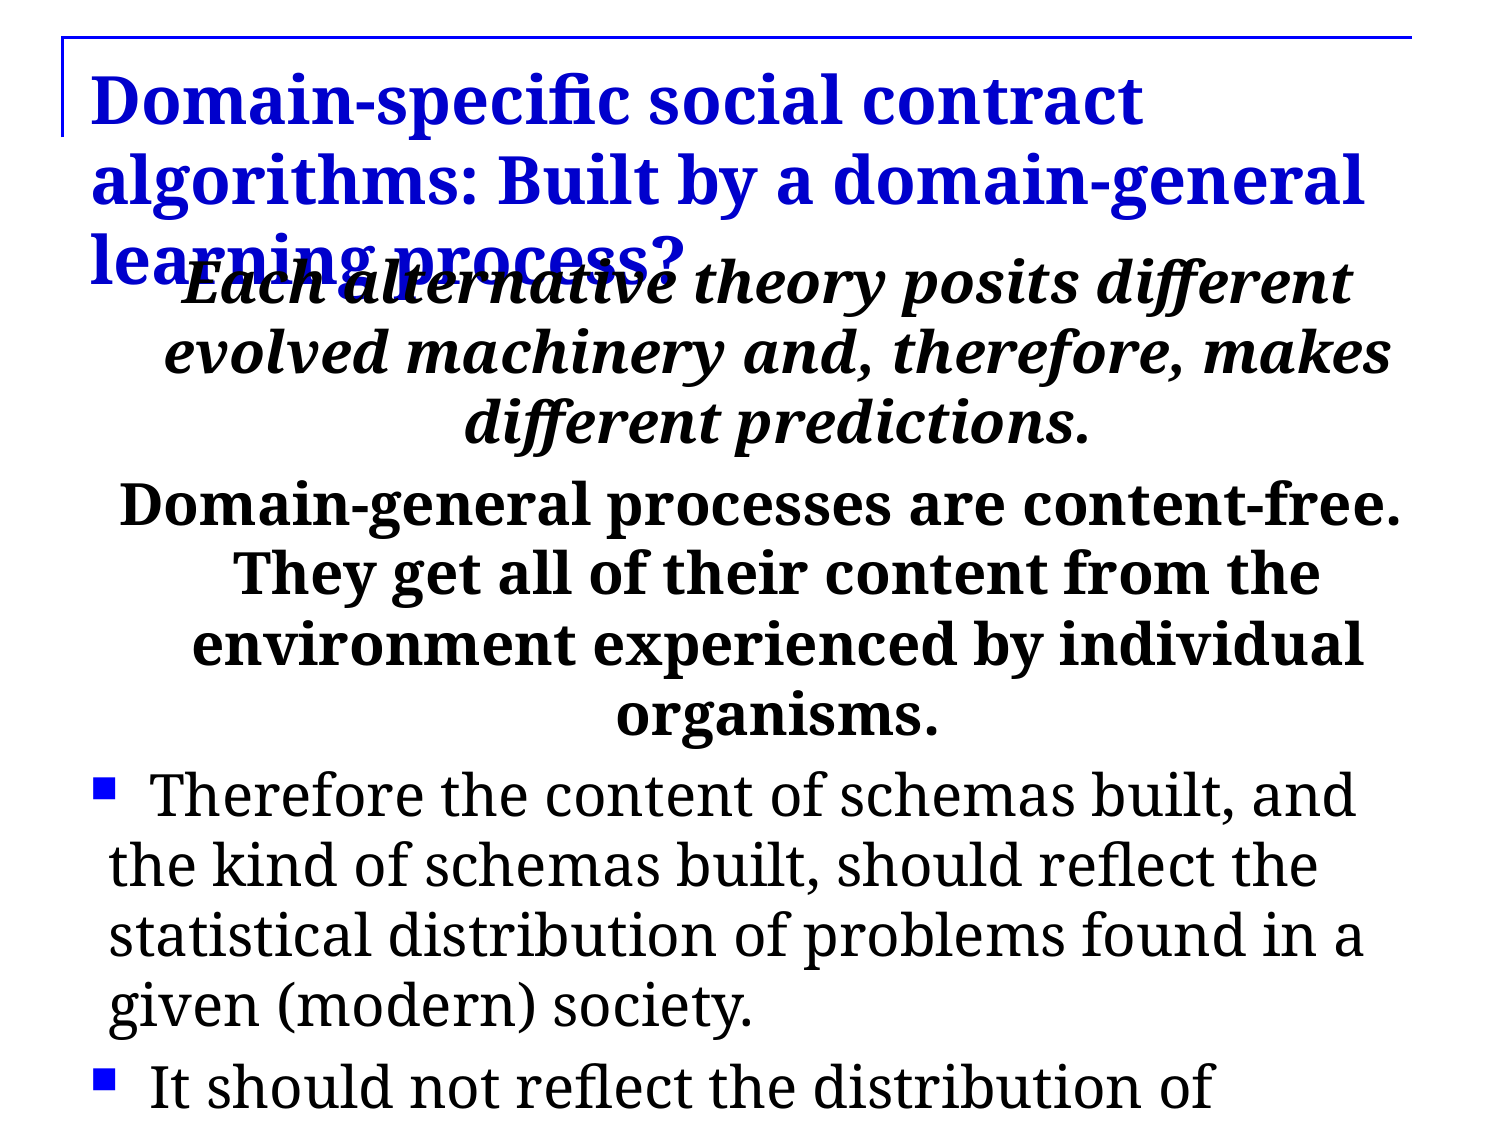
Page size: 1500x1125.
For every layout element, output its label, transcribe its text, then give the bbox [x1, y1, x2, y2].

list Each alternative theory posits different evolved machinery and, therefore, makes different predictions. Domain-general processes are content-free. They get all of their content from the environment experienced by individual organisms. Therefore the content of schemas built, and the kind of schemas built, should reflect the statistical distribution of problems found in a given (modern) society. It should not reflect the distribution of problems found under ancestral circumstances. What is there to be afraid of? Chicago children, Maurer, 1965 [74, 237, 1463, 1088]
title Domain-specific social contract algorithms: Built by a domain-general learning process? [74, 49, 1438, 213]
